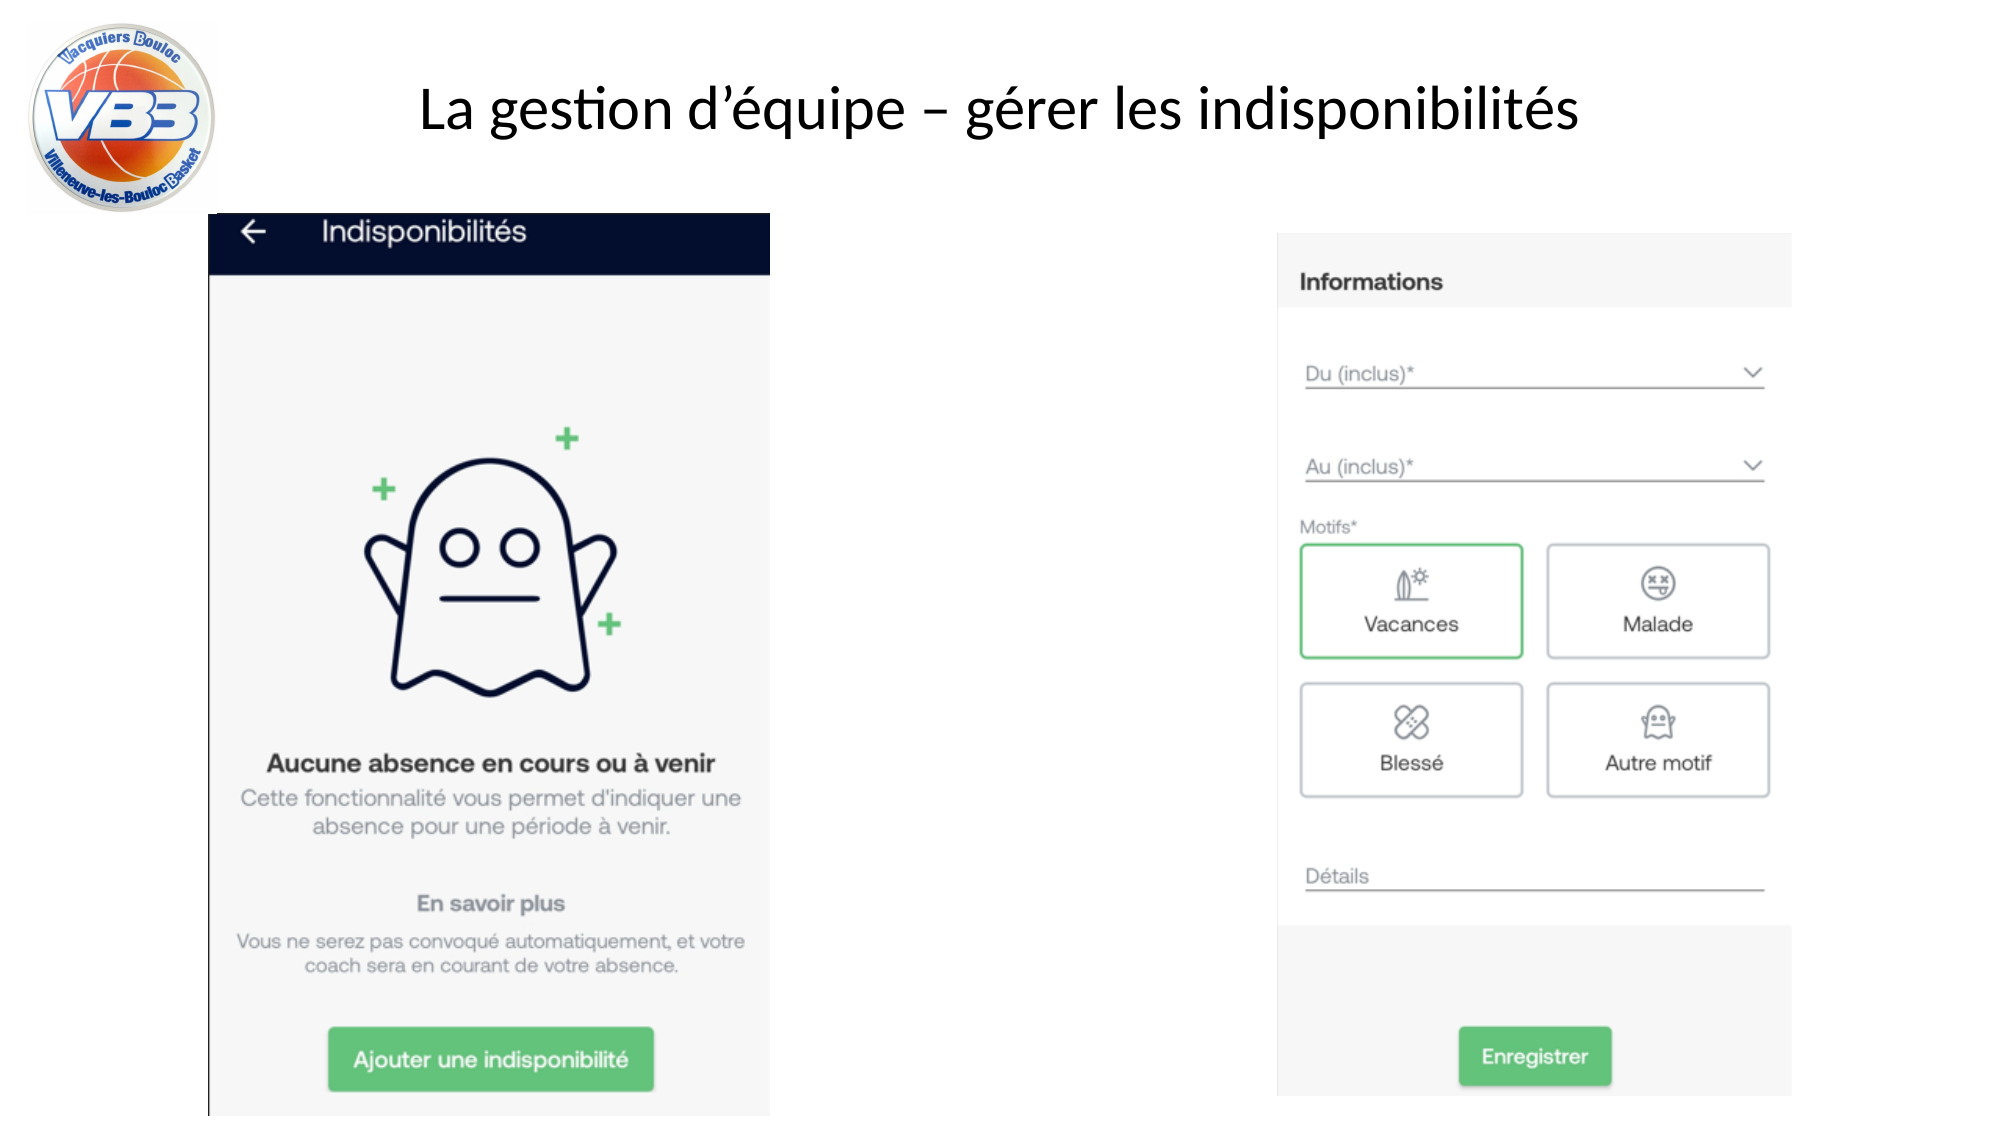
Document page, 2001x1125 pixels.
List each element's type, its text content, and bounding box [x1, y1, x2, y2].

picture [1277, 233, 1792, 1096]
subtitle La gestion d’équipe – gérer les indisponibilités [398, 68, 1602, 215]
picture [26, 21, 770, 1116]
